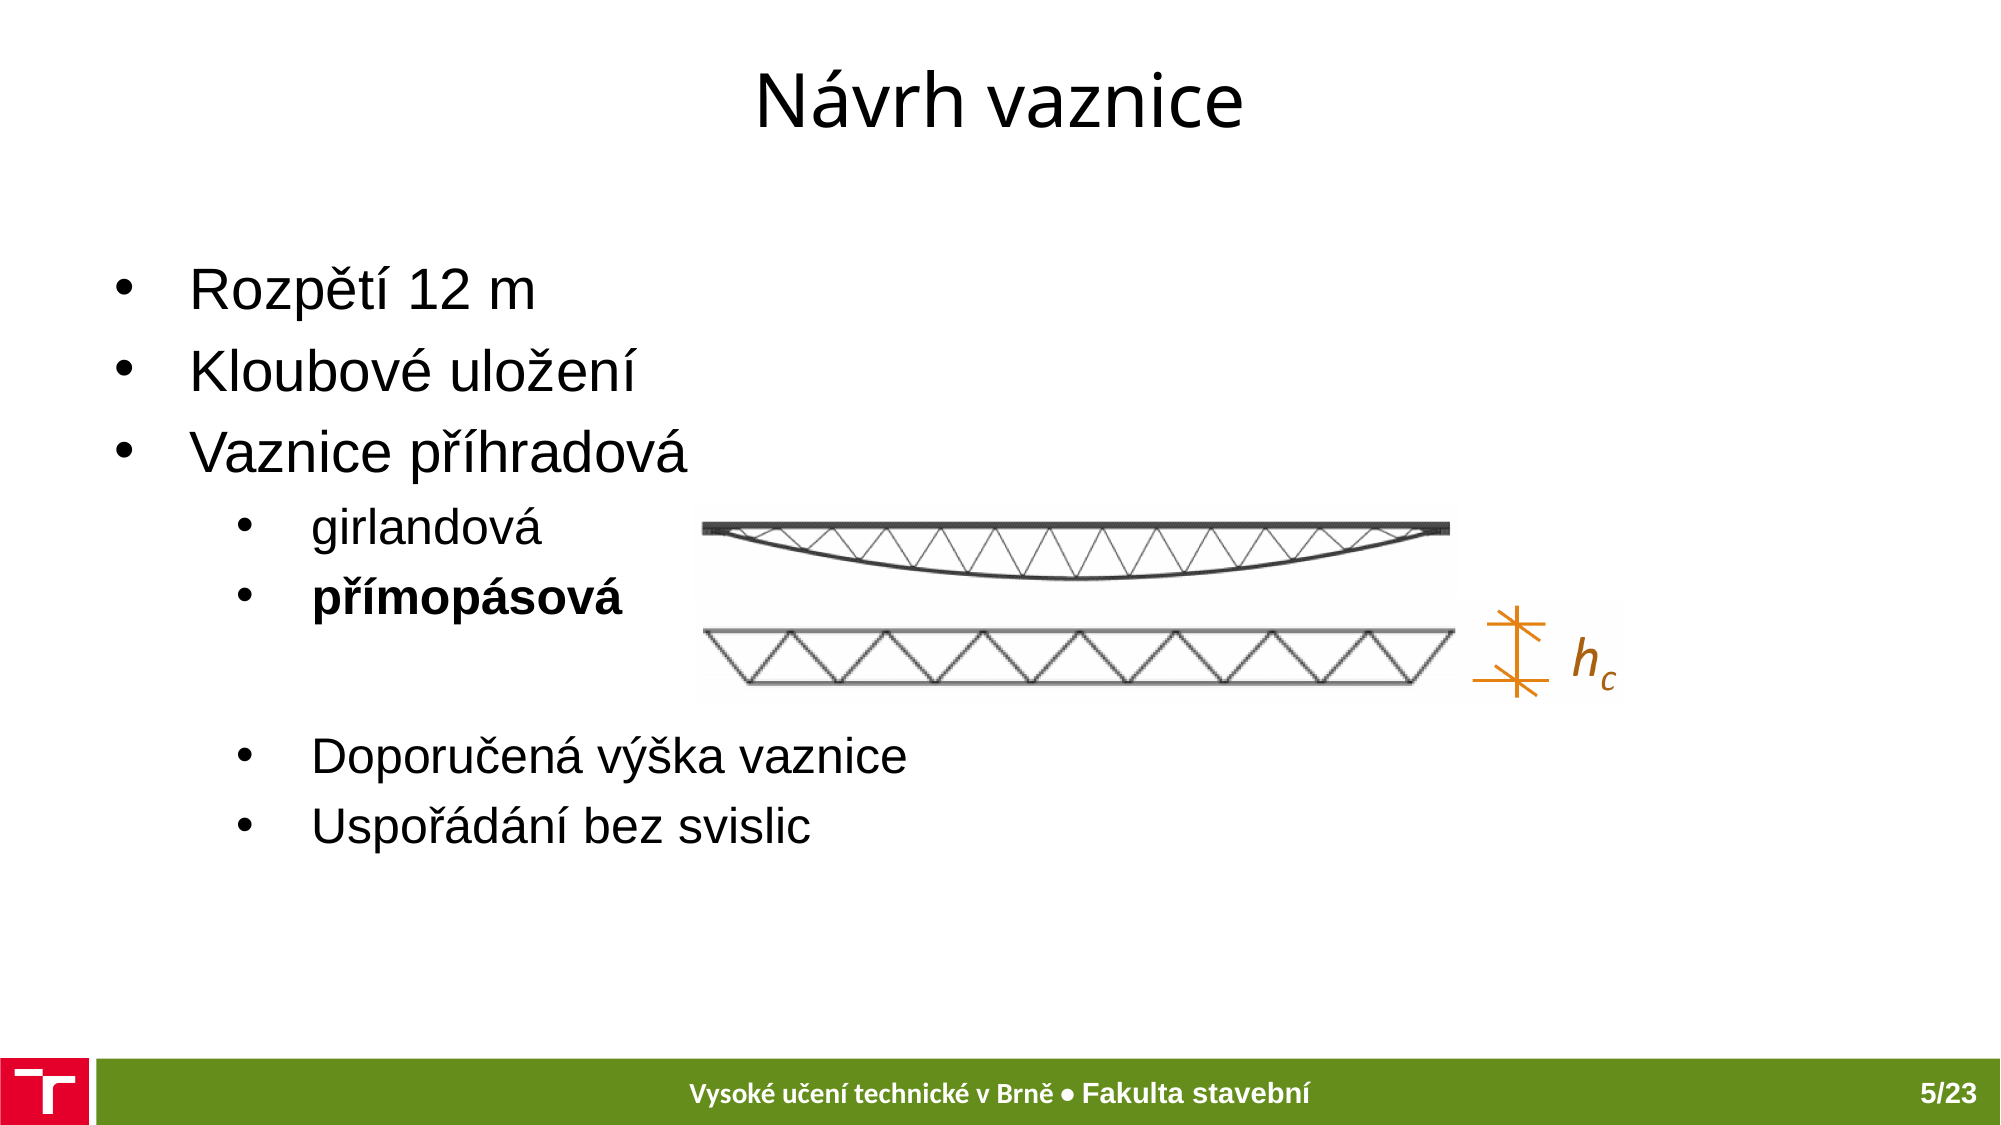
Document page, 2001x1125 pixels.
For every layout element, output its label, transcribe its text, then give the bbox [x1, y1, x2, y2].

title Návrh vaznice [99, 45, 1900, 209]
picture [692, 503, 1625, 705]
picture [0, 1058, 89, 1125]
